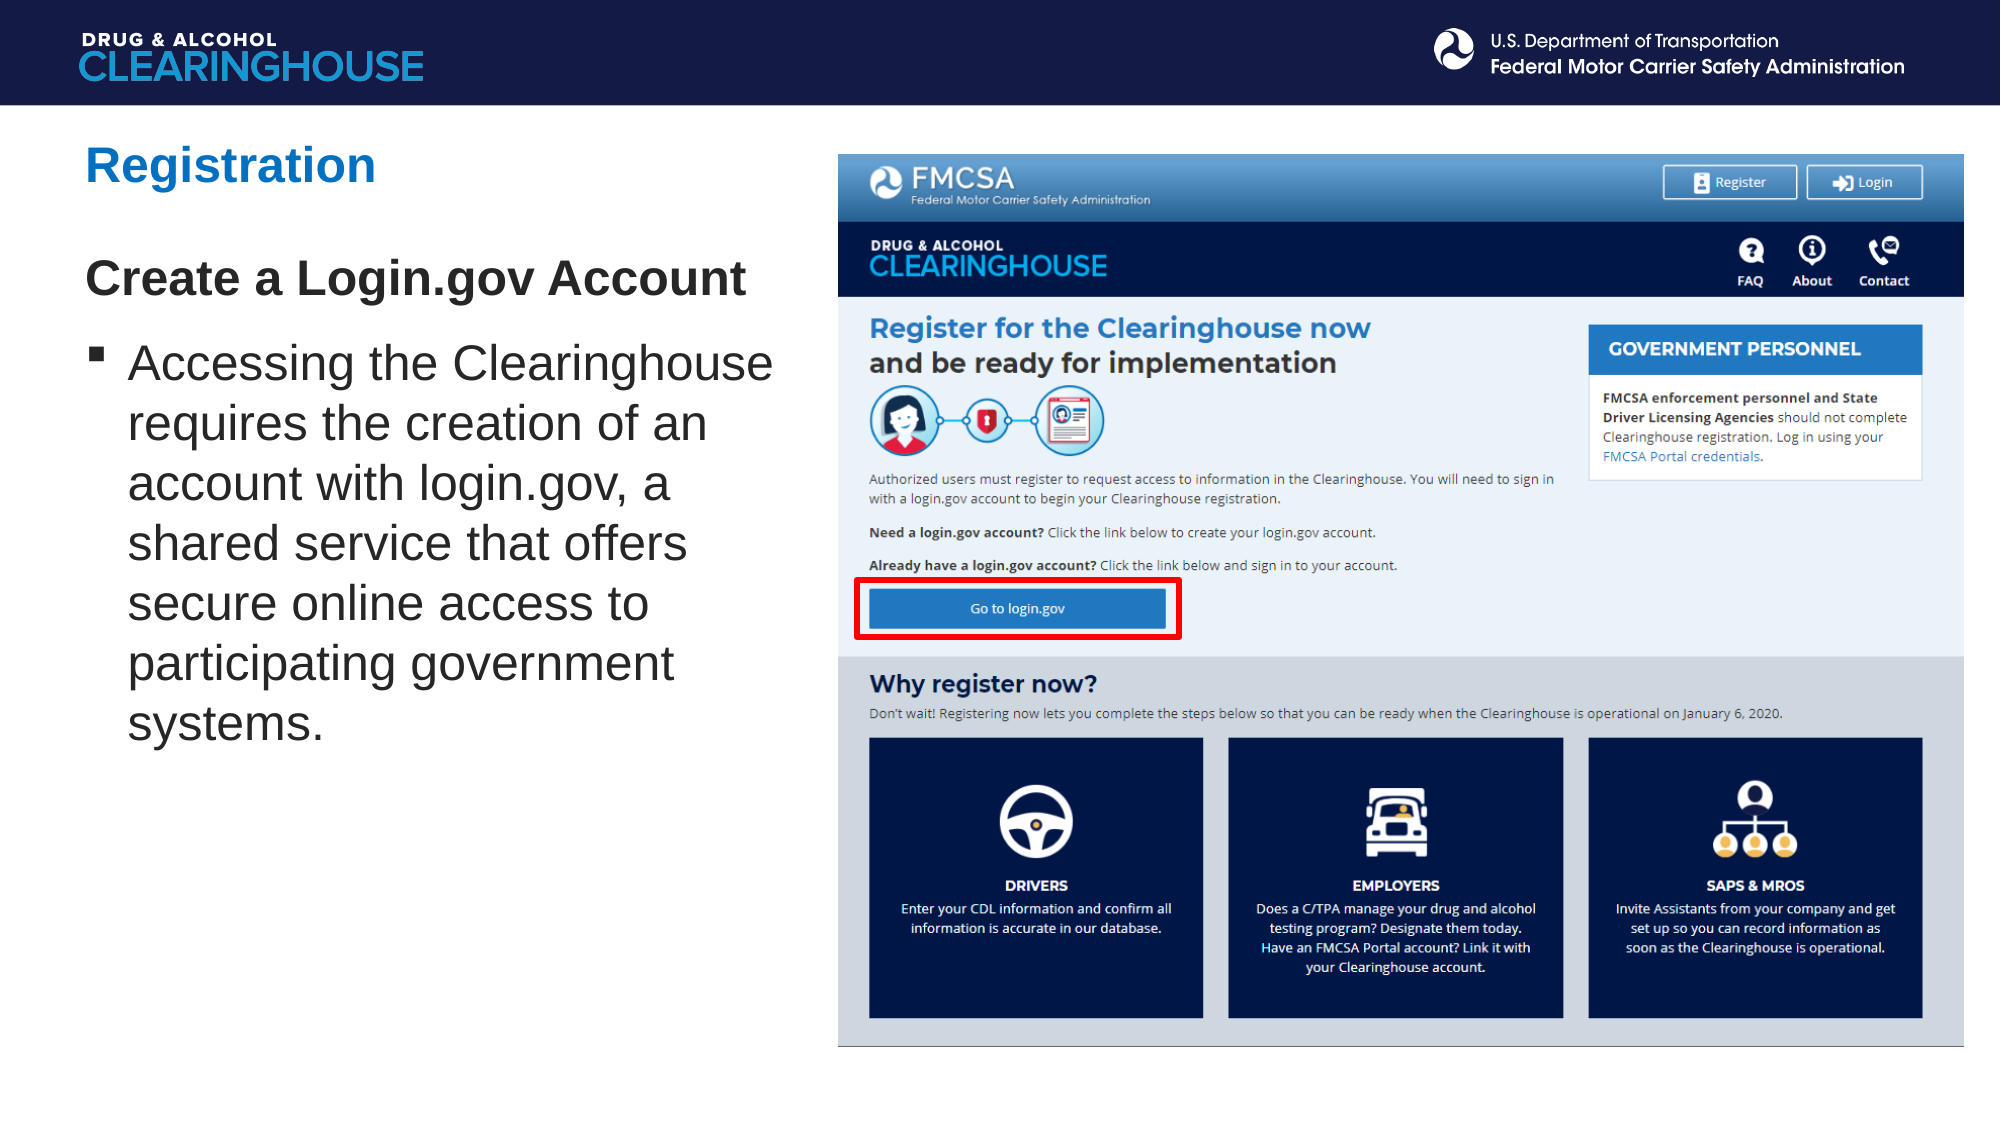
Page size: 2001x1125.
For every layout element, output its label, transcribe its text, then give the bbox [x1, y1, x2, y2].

list Create a Login.gov Account Accessing the Clearinghouse requires the creation of an account with login.gov, a shared service that offers secure online access to participating government systems. [70, 238, 822, 941]
picture [62, 15, 476, 91]
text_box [838, 154, 1964, 1047]
picture [1434, 28, 1904, 77]
list Registration [70, 118, 1942, 200]
